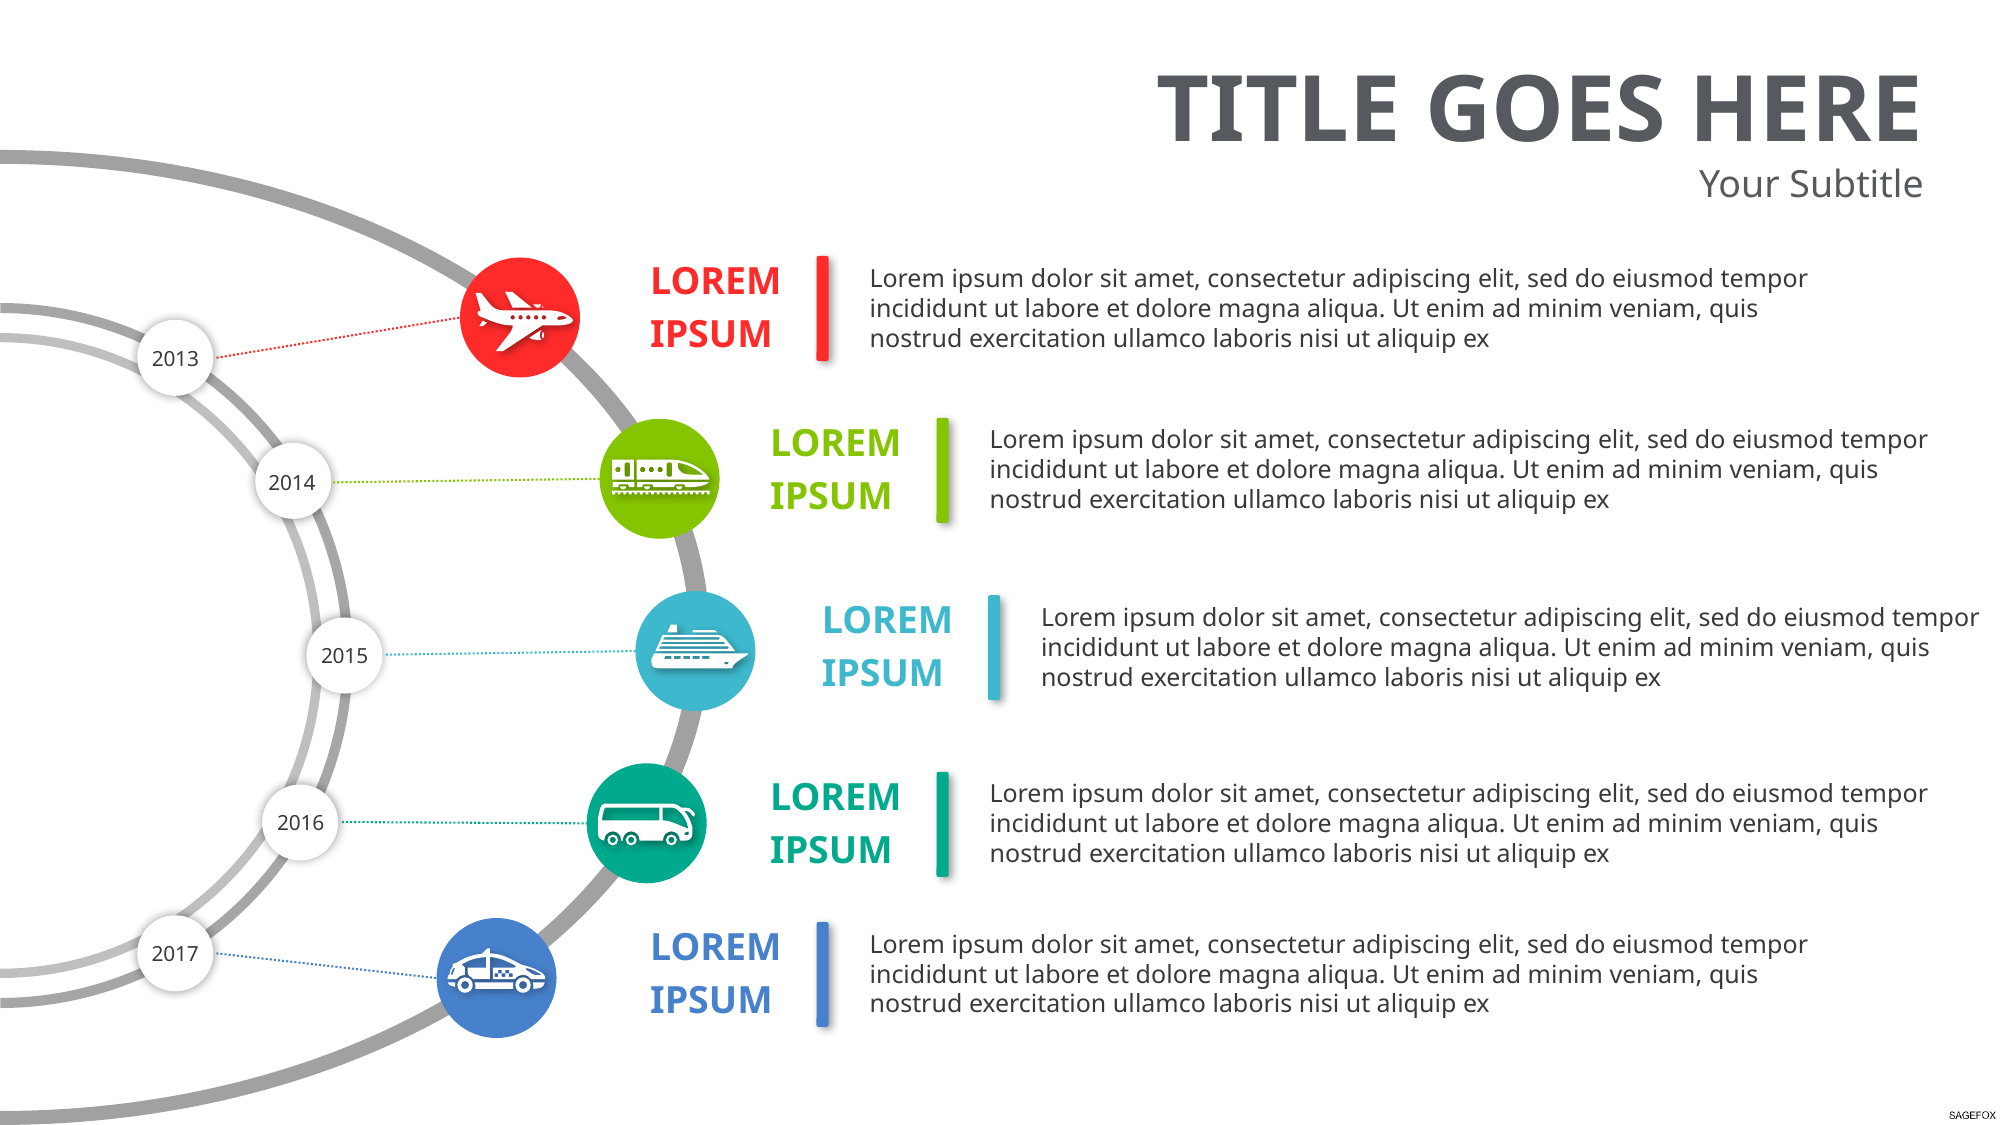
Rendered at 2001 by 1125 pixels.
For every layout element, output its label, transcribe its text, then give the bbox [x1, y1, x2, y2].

text_box [607, 834, 619, 846]
text_box [612, 459, 634, 480]
text_box [636, 459, 710, 480]
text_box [259, 784, 342, 860]
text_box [755, 765, 1949, 881]
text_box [134, 320, 217, 396]
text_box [807, 589, 2000, 705]
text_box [216, 317, 460, 358]
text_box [333, 478, 600, 483]
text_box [0, 302, 353, 1008]
text_box [435, 916, 558, 1040]
text_box [538, 866, 619, 947]
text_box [133, 915, 217, 991]
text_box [635, 249, 1829, 365]
text_box [0, 1001, 448, 1125]
text_box [561, 348, 638, 432]
text_box [505, 291, 532, 308]
text_box [447, 948, 546, 993]
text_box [250, 443, 334, 519]
text_box TITLE GOES HERE Your Subtitle [1035, 42, 1939, 212]
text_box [303, 617, 386, 693]
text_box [635, 915, 1829, 1031]
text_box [216, 953, 437, 978]
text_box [755, 411, 1949, 527]
text_box [673, 530, 708, 591]
text_box [651, 653, 748, 669]
text_box [612, 482, 710, 495]
text_box [475, 292, 574, 352]
text_box [667, 624, 678, 633]
text_box [625, 834, 637, 846]
text_box [0, 148, 476, 289]
text_box [655, 634, 736, 652]
text_box [585, 762, 708, 885]
picture [1924, 1102, 2000, 1123]
text_box [665, 834, 677, 846]
text_box [597, 803, 695, 841]
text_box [385, 651, 636, 655]
text_box [598, 417, 721, 540]
text_box [458, 256, 582, 379]
text_box [663, 711, 703, 774]
text_box [634, 589, 757, 713]
